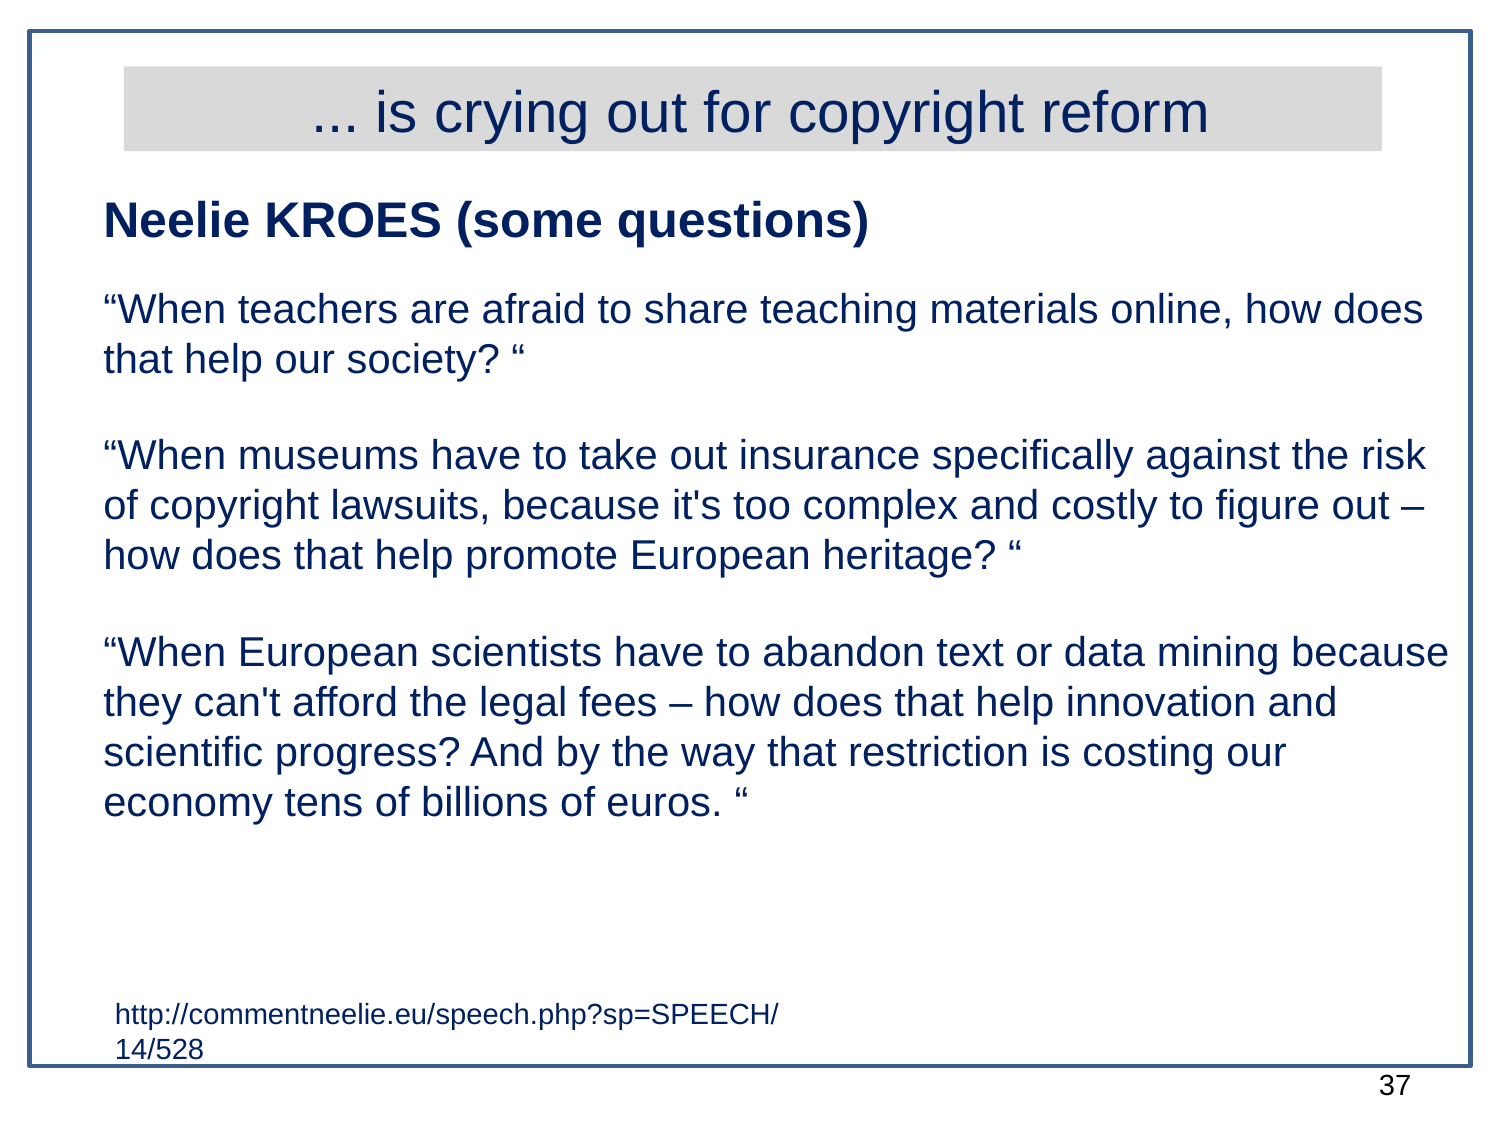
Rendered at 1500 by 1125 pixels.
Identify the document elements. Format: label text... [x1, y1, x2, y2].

text_box http://commentneelie.eu/speech.php?sp=SPEECH/14/528 [100, 987, 857, 1073]
text_box “When museums have to take out insurance specifically against the risk of copyright lawsuits, because it's too complex and costly to figure out – how does that help promote European heritage? “ [88, 420, 1471, 586]
text_box “When teachers are afraid to share teaching materials online, how does that help our society? “ [88, 274, 1471, 390]
text_box ... is crying out for copyright reform [123, 66, 1382, 152]
text_box [27, 29, 1473, 1068]
text_box “When European scientists have to abandon text or data mining because they can't afford the legal fees – how does that help innovation and scientific progress? And by the way that restriction is costing our economy tens of billions of euros. “ [88, 617, 1471, 832]
text_box Neelie KROES (some questions) [88, 179, 1471, 255]
